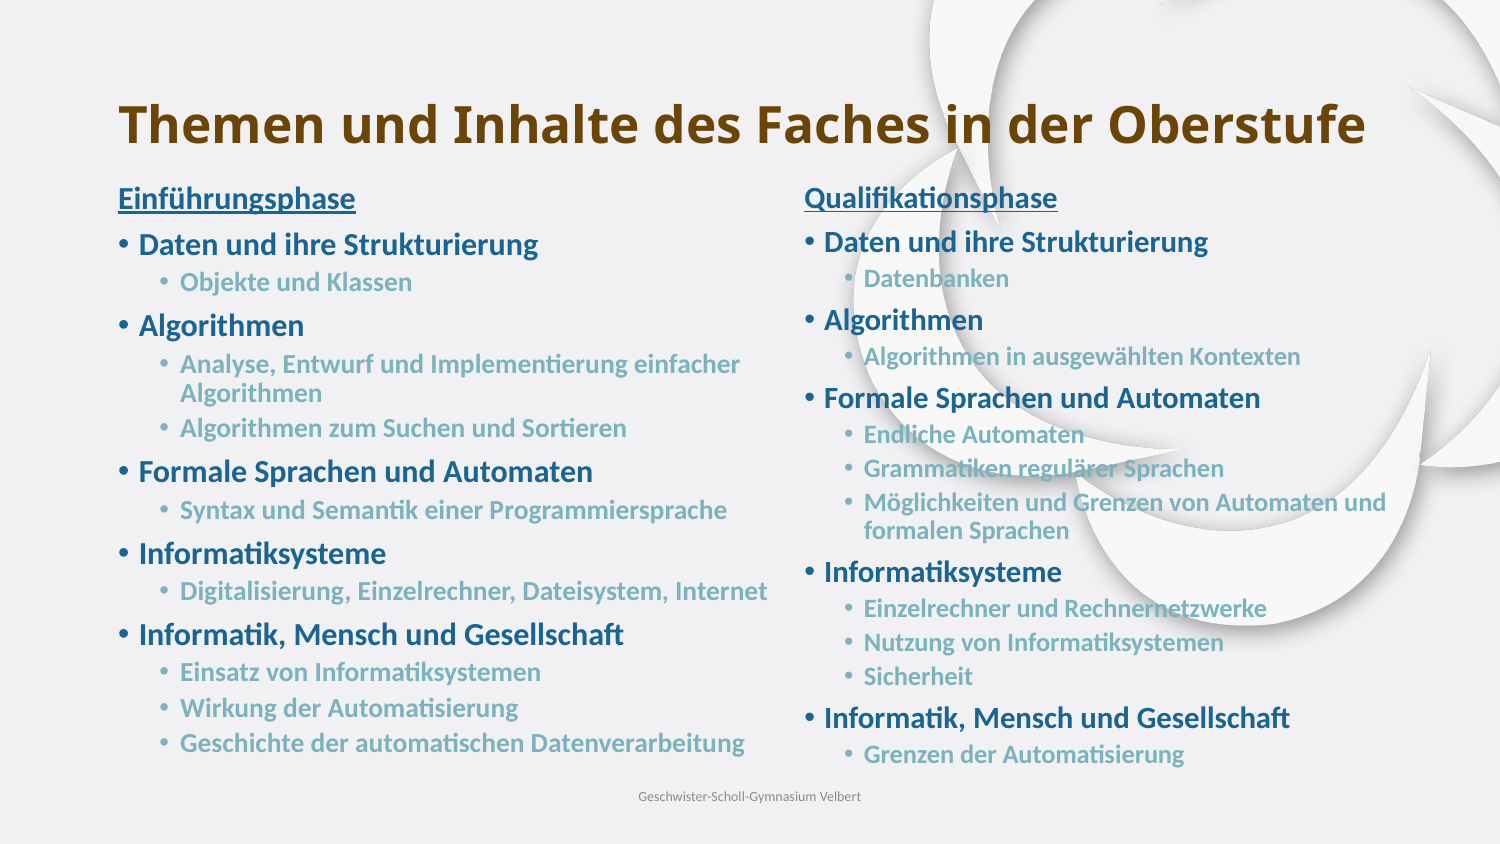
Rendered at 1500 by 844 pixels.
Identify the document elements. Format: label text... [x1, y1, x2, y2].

text_box Qualifikationsphase Daten und ihre Strukturierung Datenbanken Algorithmen Algorithmen in ausgewählten Kontexten Formale Sprachen und Automaten Endliche Automaten Grammatiken regulärer Sprachen Möglichkeiten und Grenzen von Automaten und formalen Sprachen Informatiksysteme Einzelrechner und Rechnernetzwerke Nutzung von Informatiksystemen Sicherheit Informatik, Mensch und Gesellschaft Grenzen der Automatisierung [789, 174, 1476, 783]
footer Geschwister-Scholl-Gymnasium Velbert [496, 782, 1004, 827]
list Einführungsphase Daten und ihre Strukturierung Objekte und Klassen Algorithmen Analyse, Entwurf und Implementierung einfacher Algorithmen Algorithmen zum Suchen und Sortieren Formale Sprachen und Automaten Syntax und Semantik einer Programmiersprache Informatiksysteme Digitalisierung, Einzelrechner, Dateisystem, Internet Informatik, Mensch und Gesellschaft Einsatz von Informatiksystemen Wirkung der Automatisierung Geschichte der automatischen Datenverarbeitung [103, 174, 789, 783]
title Themen und Inhalte des Faches in der Oberstufe [103, 44, 1397, 174]
